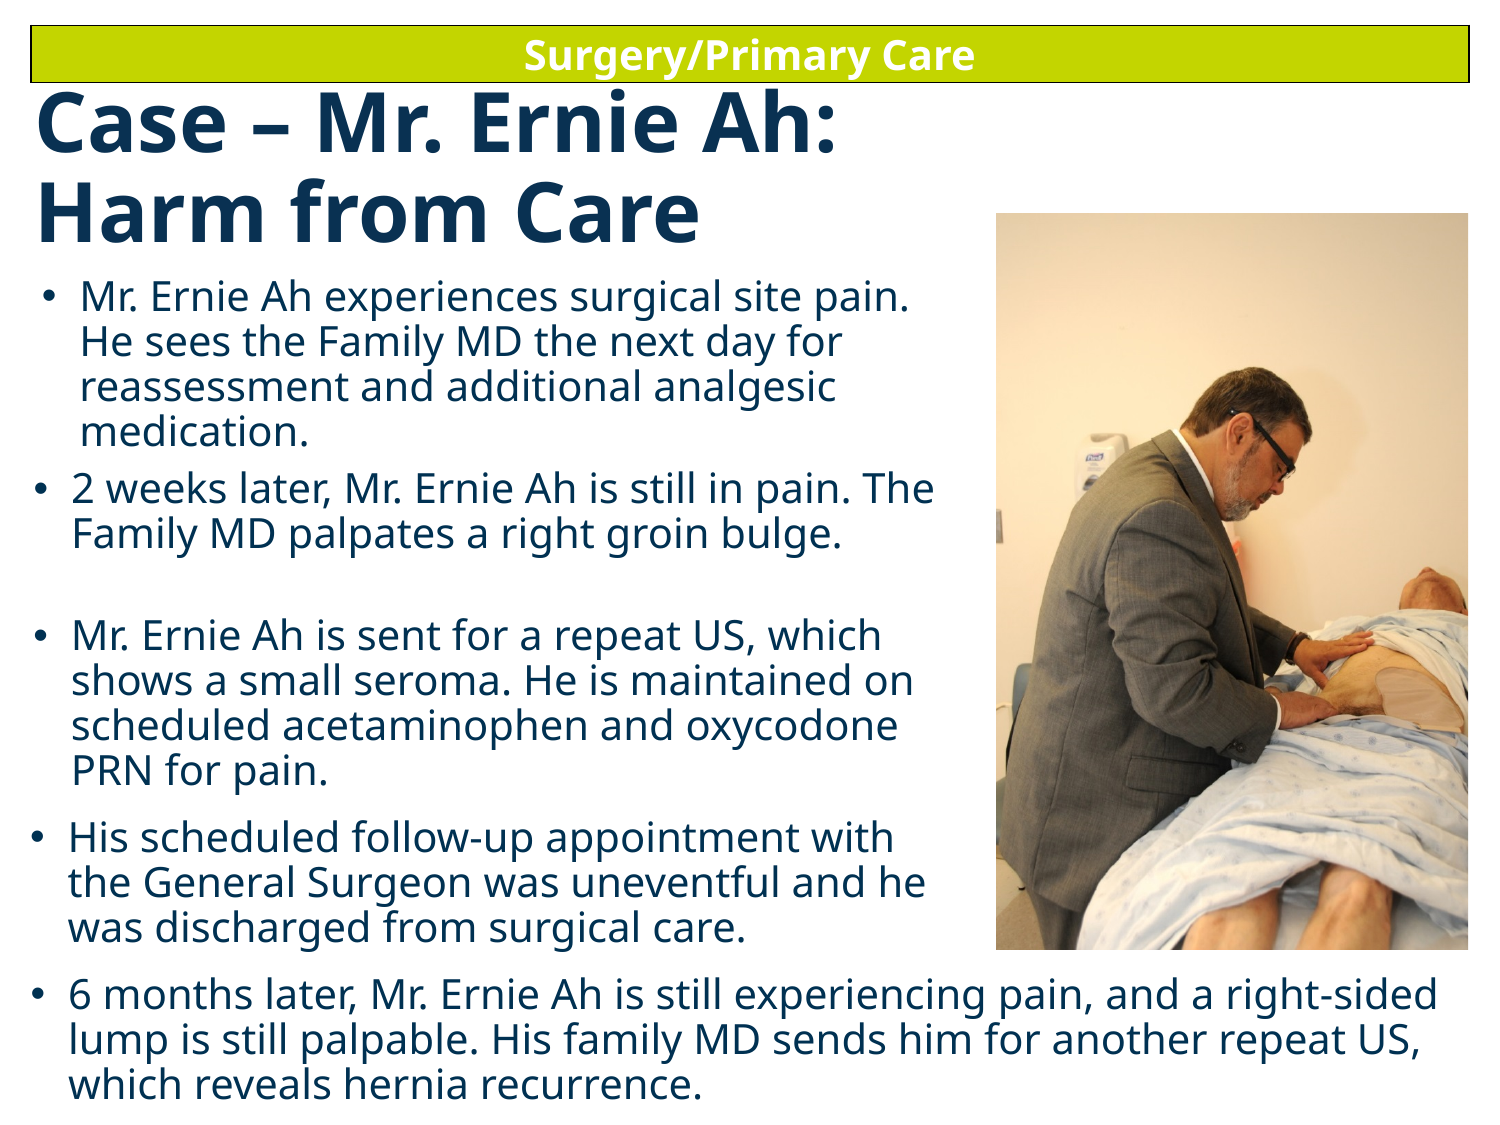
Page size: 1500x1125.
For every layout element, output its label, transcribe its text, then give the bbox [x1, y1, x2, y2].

text_box 6 months later, Mr. Ernie Ah is still experiencing pain, and a right-sided lump is still palpable. His family MD sends him for another repeat US, which reveals hernia recurrence. [15, 965, 1500, 1125]
table_header Surgery/Primary Care [32, 26, 1468, 82]
text_box Mr. Ernie Ah is sent for a repeat US, which shows a small seroma. He is maintained on scheduled acetaminophen and oxycodone PRN for pain. [18, 607, 971, 822]
text_box 2 weeks later, Mr. Ernie Ah is still in pain. The Family MD palpates a right groin bulge. [18, 460, 971, 607]
text_box His scheduled follow-up appointment with the General Surgeon was uneventful and he was discharged from surgical care. [15, 808, 968, 984]
title Case – Mr. Ernie Ah: Harm from Care [19, 62, 1390, 280]
picture [996, 213, 1469, 950]
text_box Mr. Ernie Ah experiences surgical site pain. He sees the Family MD the next day for reassessment and additional analgesic medication. [26, 268, 979, 469]
